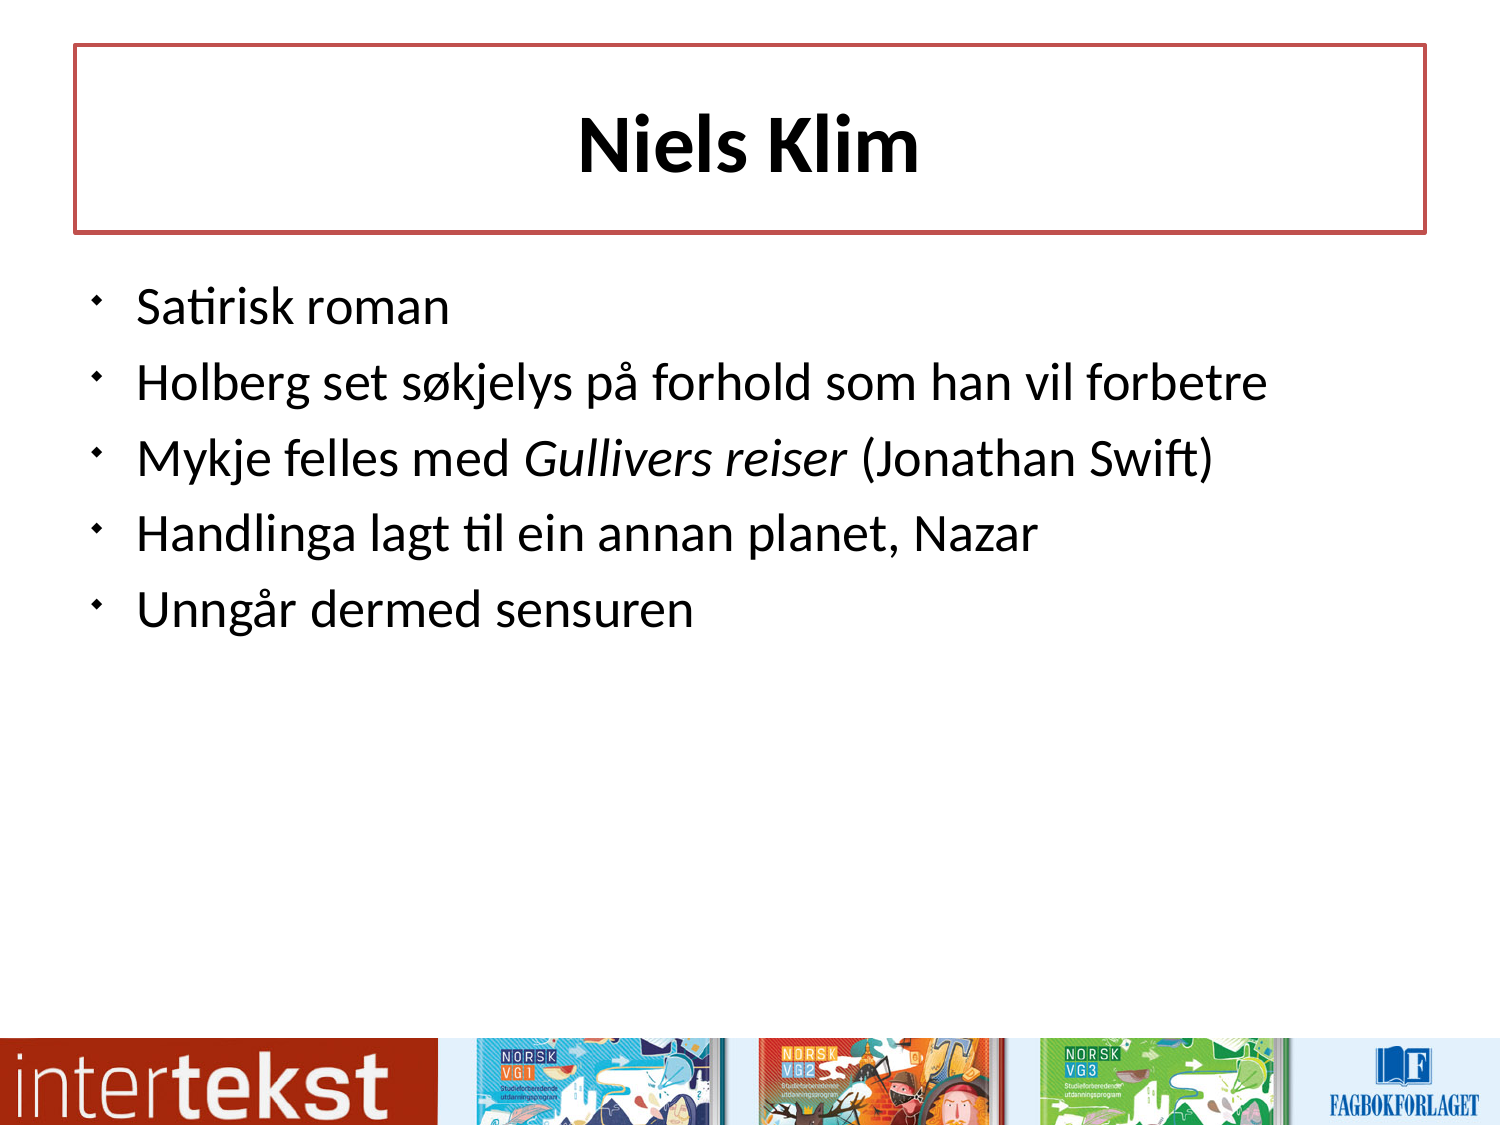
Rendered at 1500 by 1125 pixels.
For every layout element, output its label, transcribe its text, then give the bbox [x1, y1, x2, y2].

title Niels Klim [73, 43, 1427, 235]
list Satirisk roman Holberg set søkjelys på forhold som han vil forbetre Mykje felles med Gullivers reiser (Jonathan Swift) Handlinga lagt til ein annan planet, Nazar Unngår dermed sensuren [75, 262, 1425, 1005]
picture [0, 1038, 722, 1125]
picture [725, 1038, 1500, 1125]
